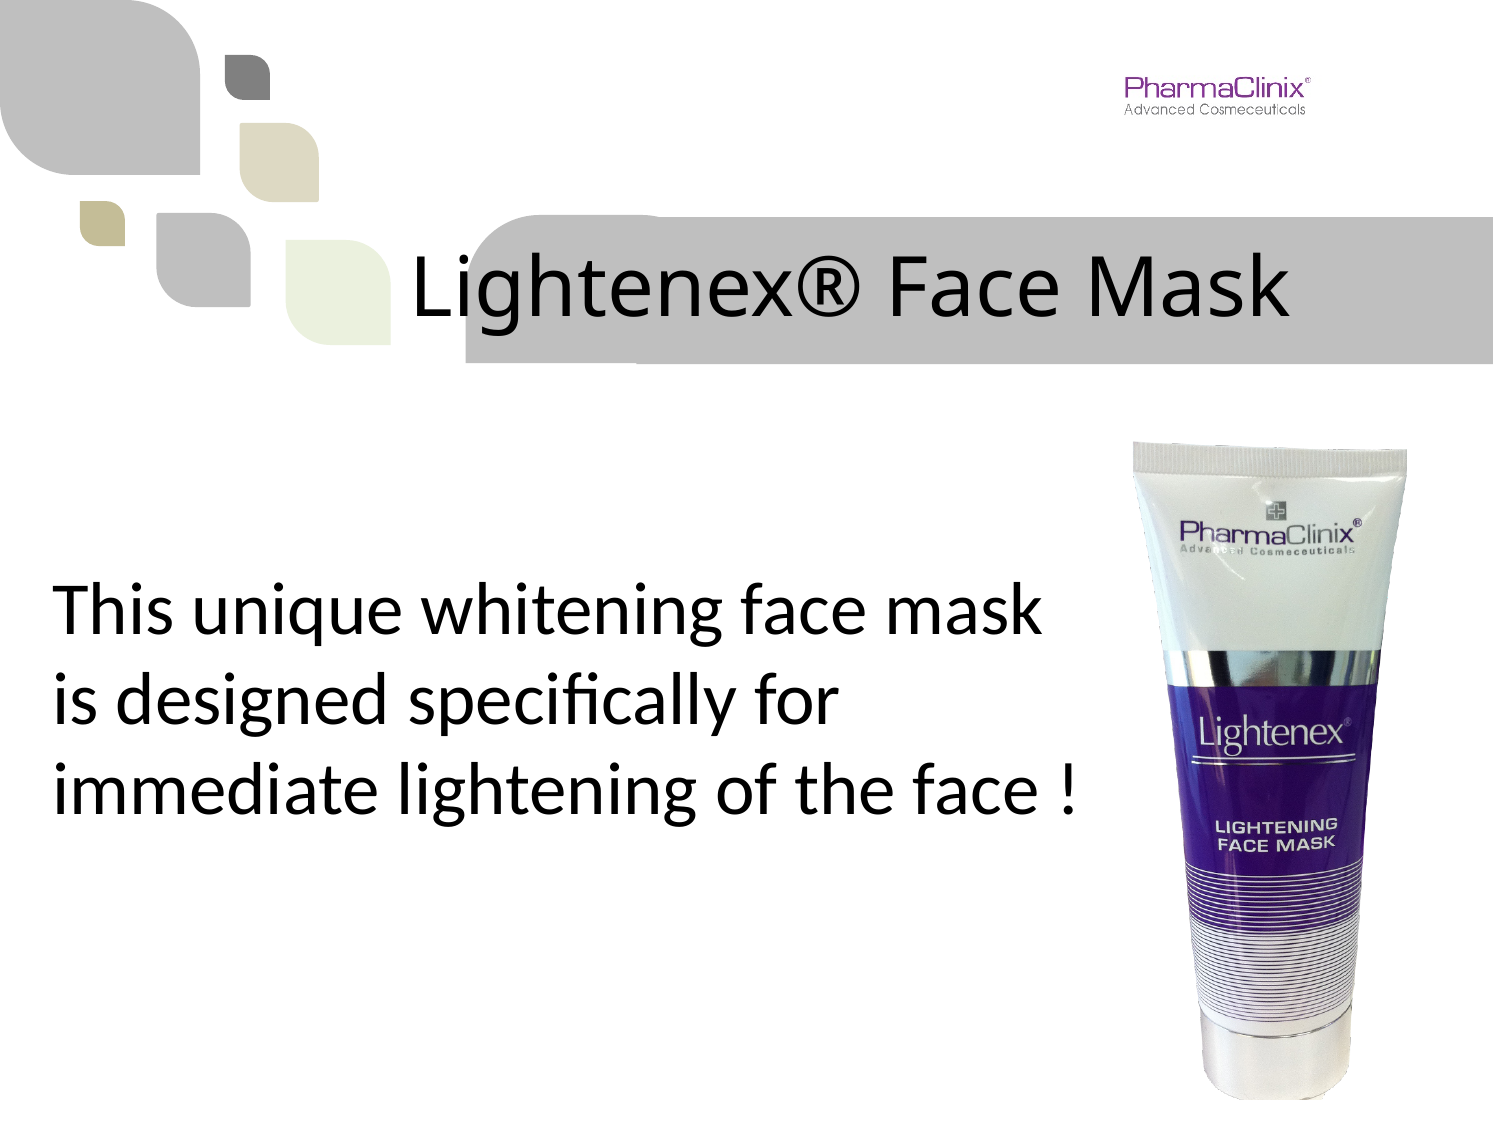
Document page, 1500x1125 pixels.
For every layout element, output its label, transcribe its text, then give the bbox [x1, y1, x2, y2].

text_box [462, 214, 1494, 365]
text_box This unique whitening face mask is designed specifically for immediate lightening of the face ! [37, 462, 1100, 928]
text_box [239, 122, 319, 203]
picture [1131, 437, 1407, 1101]
text_box [156, 212, 251, 308]
text_box [283, 237, 393, 348]
text_box [0, 0, 203, 178]
text_box [77, 198, 128, 249]
picture [1112, 20, 1322, 170]
text_box [222, 52, 273, 103]
